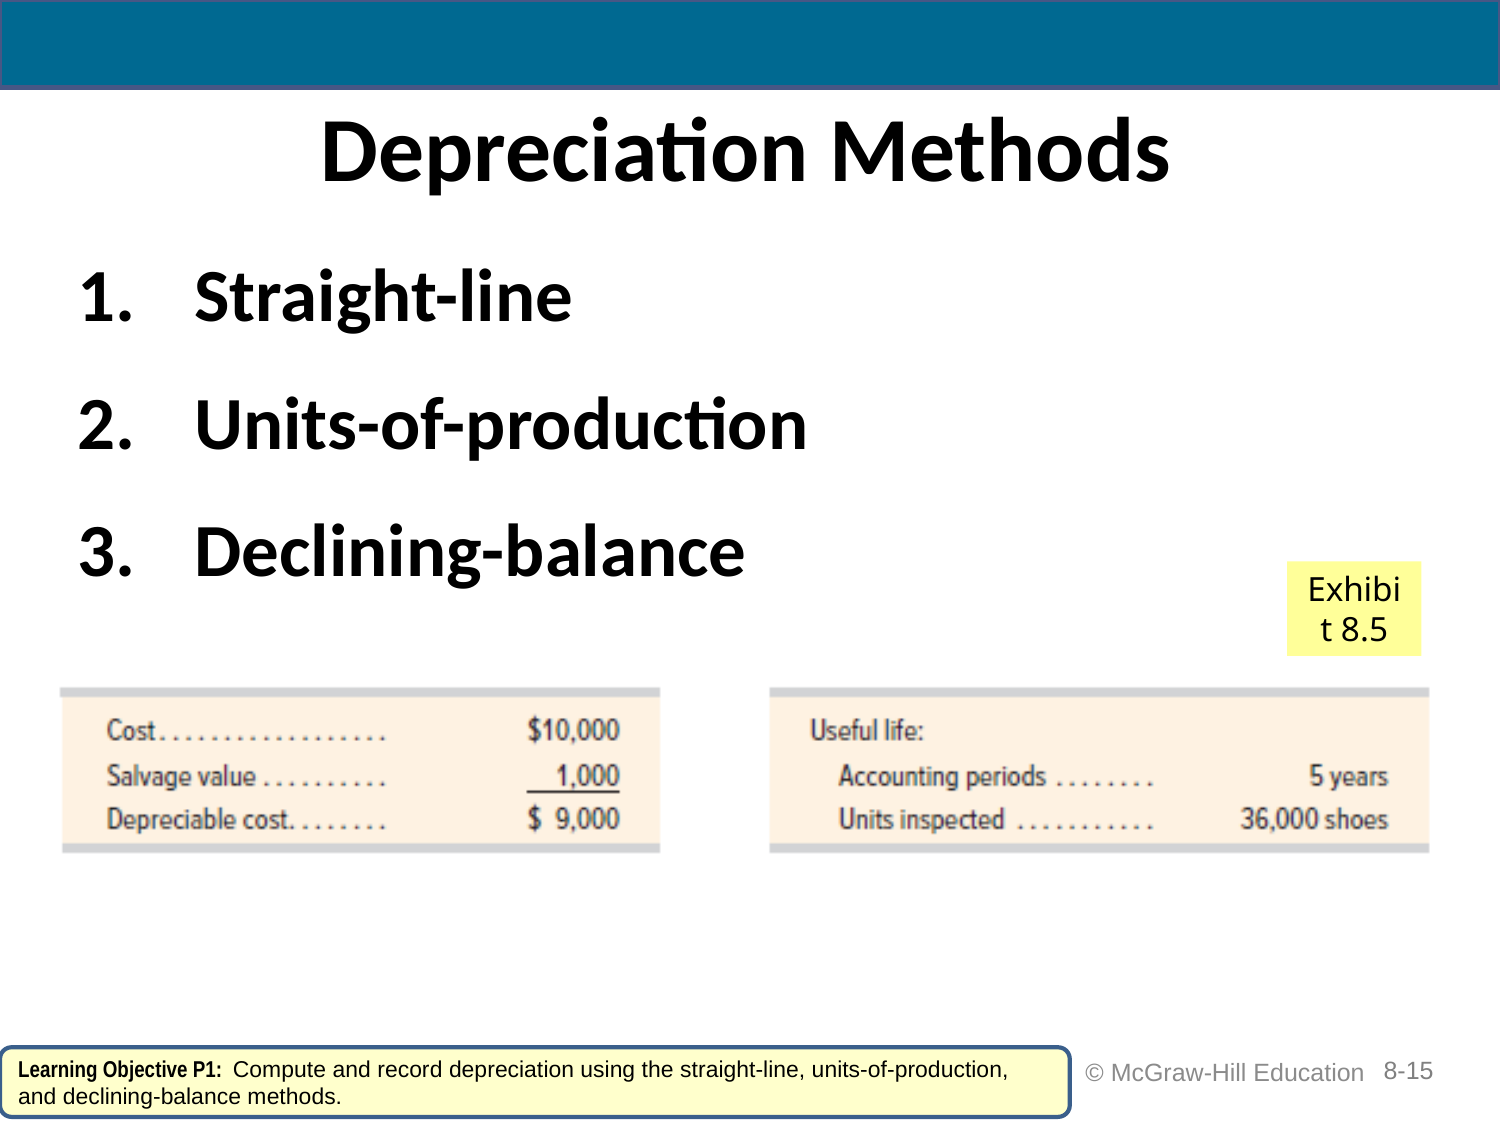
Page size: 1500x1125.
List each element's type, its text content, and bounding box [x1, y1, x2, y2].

text_box Learning Objective P1: Compute and record depreciation using the straight-line, units-of-production, and declining-balance methods. [0, 1047, 1070, 1117]
text_box Exhibit 8.5 [1287, 561, 1422, 655]
title Depreciation Methods [71, 88, 1422, 224]
list Straight-line Units-of-production Declining-balance [62, 239, 926, 640]
picture [43, 657, 1449, 856]
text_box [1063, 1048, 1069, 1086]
text_box [0, 0, 1500, 88]
text_box 8-15 [1069, 1047, 1449, 1108]
